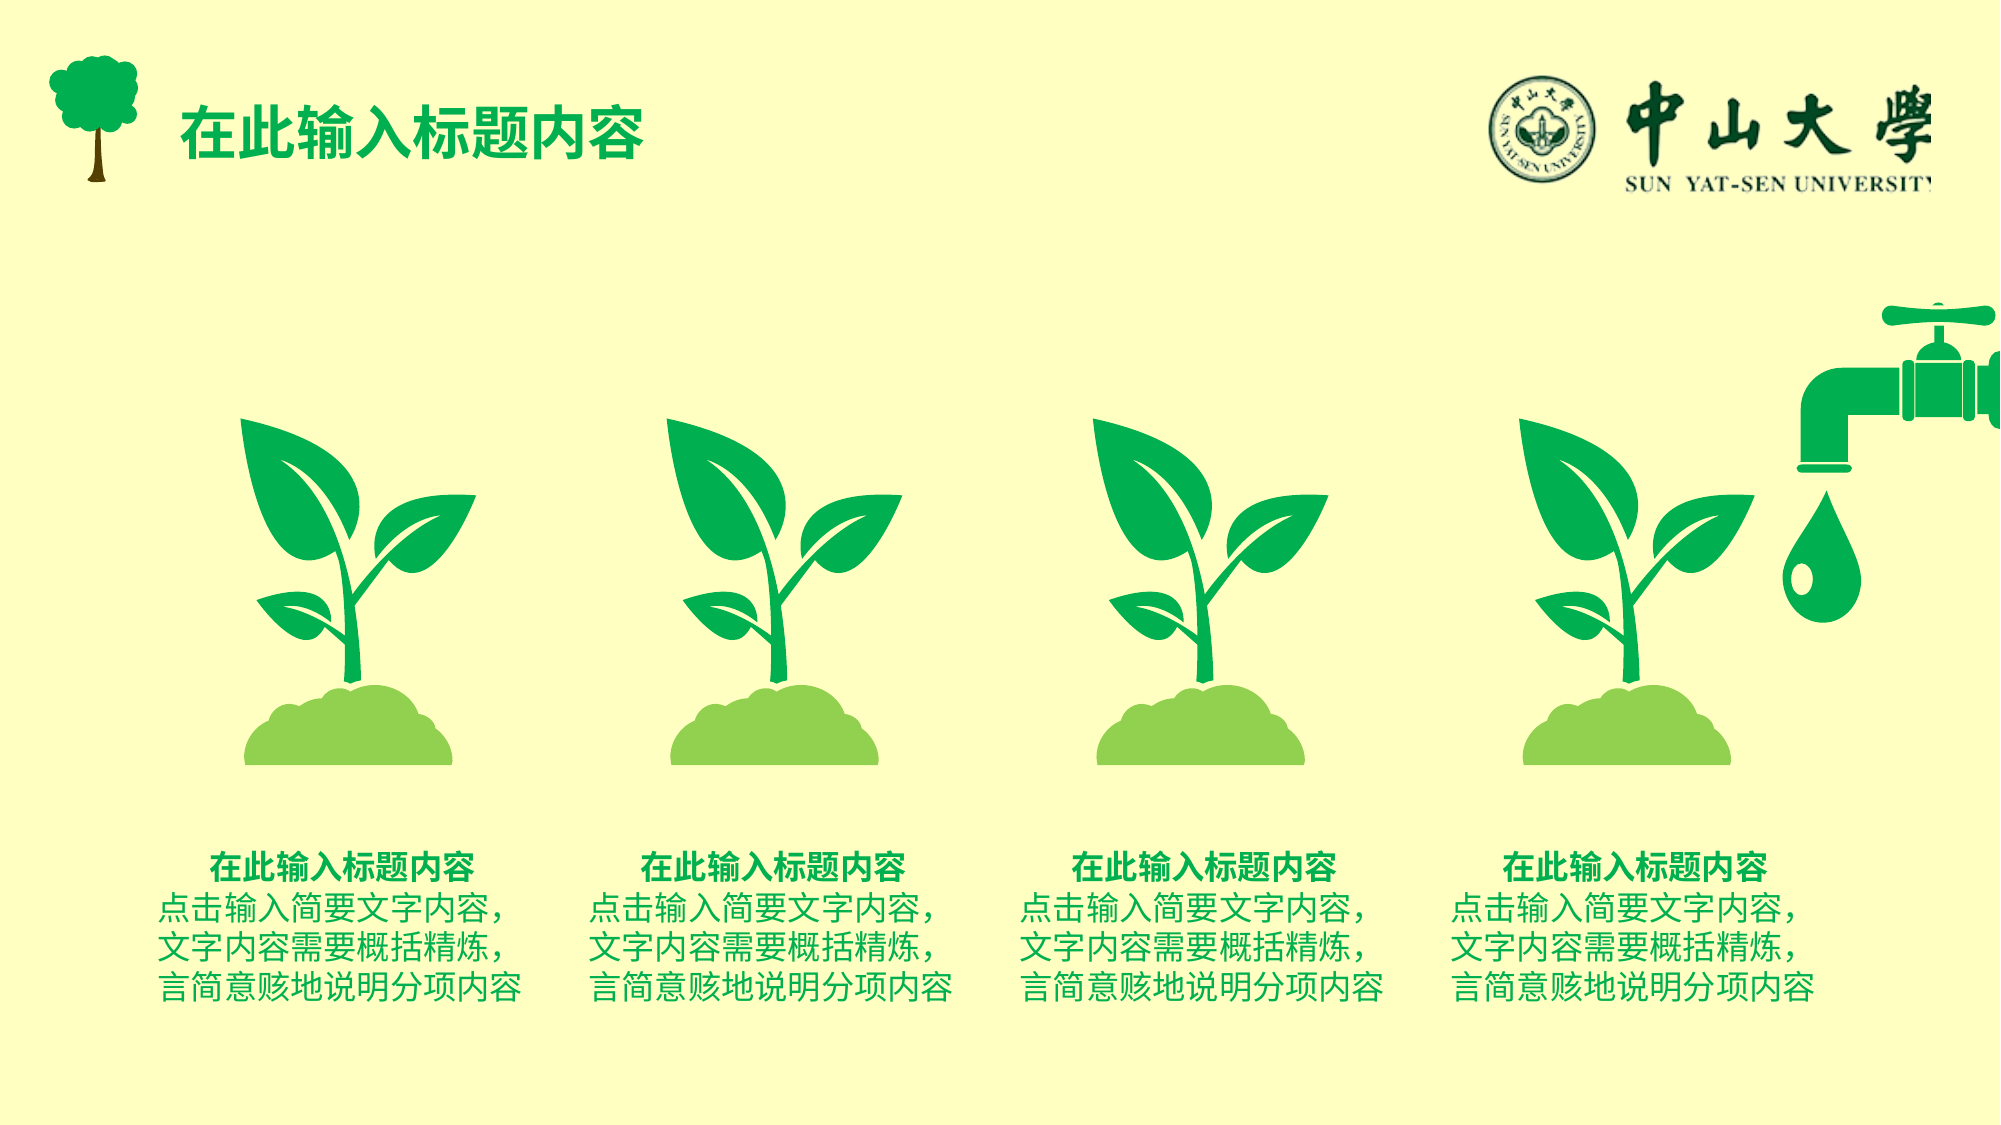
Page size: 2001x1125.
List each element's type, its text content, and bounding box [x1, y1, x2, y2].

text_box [1519, 418, 1755, 766]
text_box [1092, 418, 1329, 766]
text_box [1796, 302, 2000, 473]
text_box 在此输入标题内容 点击输入简要文字内容，文字内容需要概括精炼，言简意赅地说明分项内容 [142, 839, 543, 1014]
text_box 在此输入标题内容 点击输入简要文字内容，文字内容需要概括精炼，言简意赅地说明分项内容 [573, 839, 974, 1014]
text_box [666, 418, 903, 766]
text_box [240, 418, 477, 766]
text_box 在此输入标题内容 点击输入简要文字内容，文字内容需要概括精炼，言简意赅地说明分项内容 [1435, 839, 1836, 1014]
text_box 在此输入标题内容 [161, 88, 665, 174]
picture [1487, 74, 1931, 195]
text_box 在此输入标题内容 点击输入简要文字内容，文字内容需要概括精炼，言简意赅地说明分项内容 [1004, 839, 1405, 1014]
text_box [1782, 490, 1862, 623]
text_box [49, 55, 138, 184]
